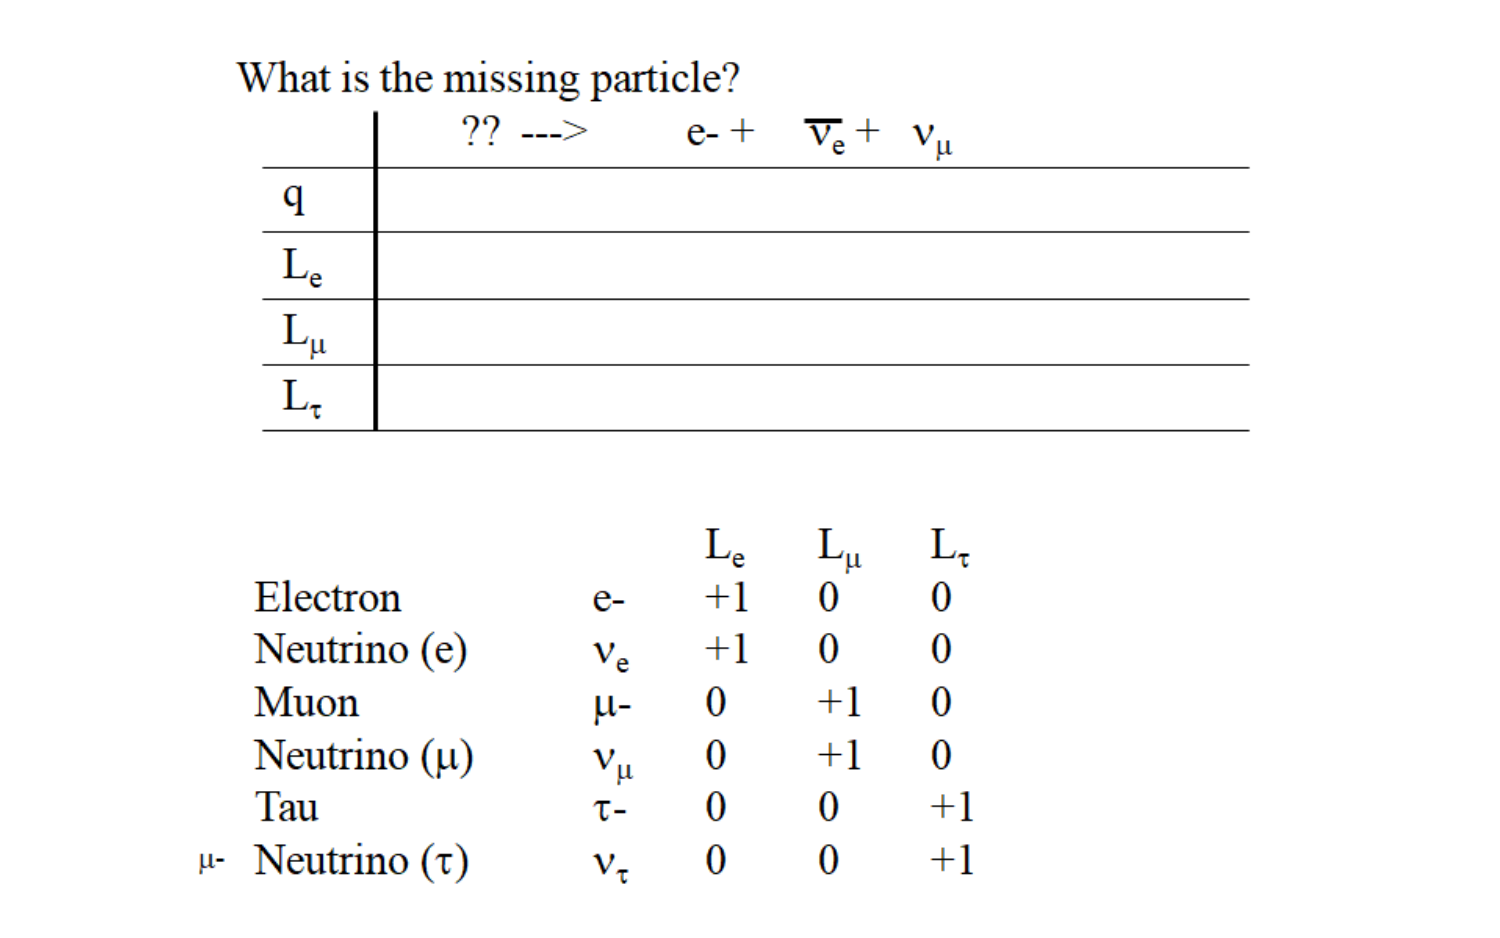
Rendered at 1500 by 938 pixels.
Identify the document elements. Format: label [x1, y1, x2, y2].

picture [192, 50, 1308, 887]
